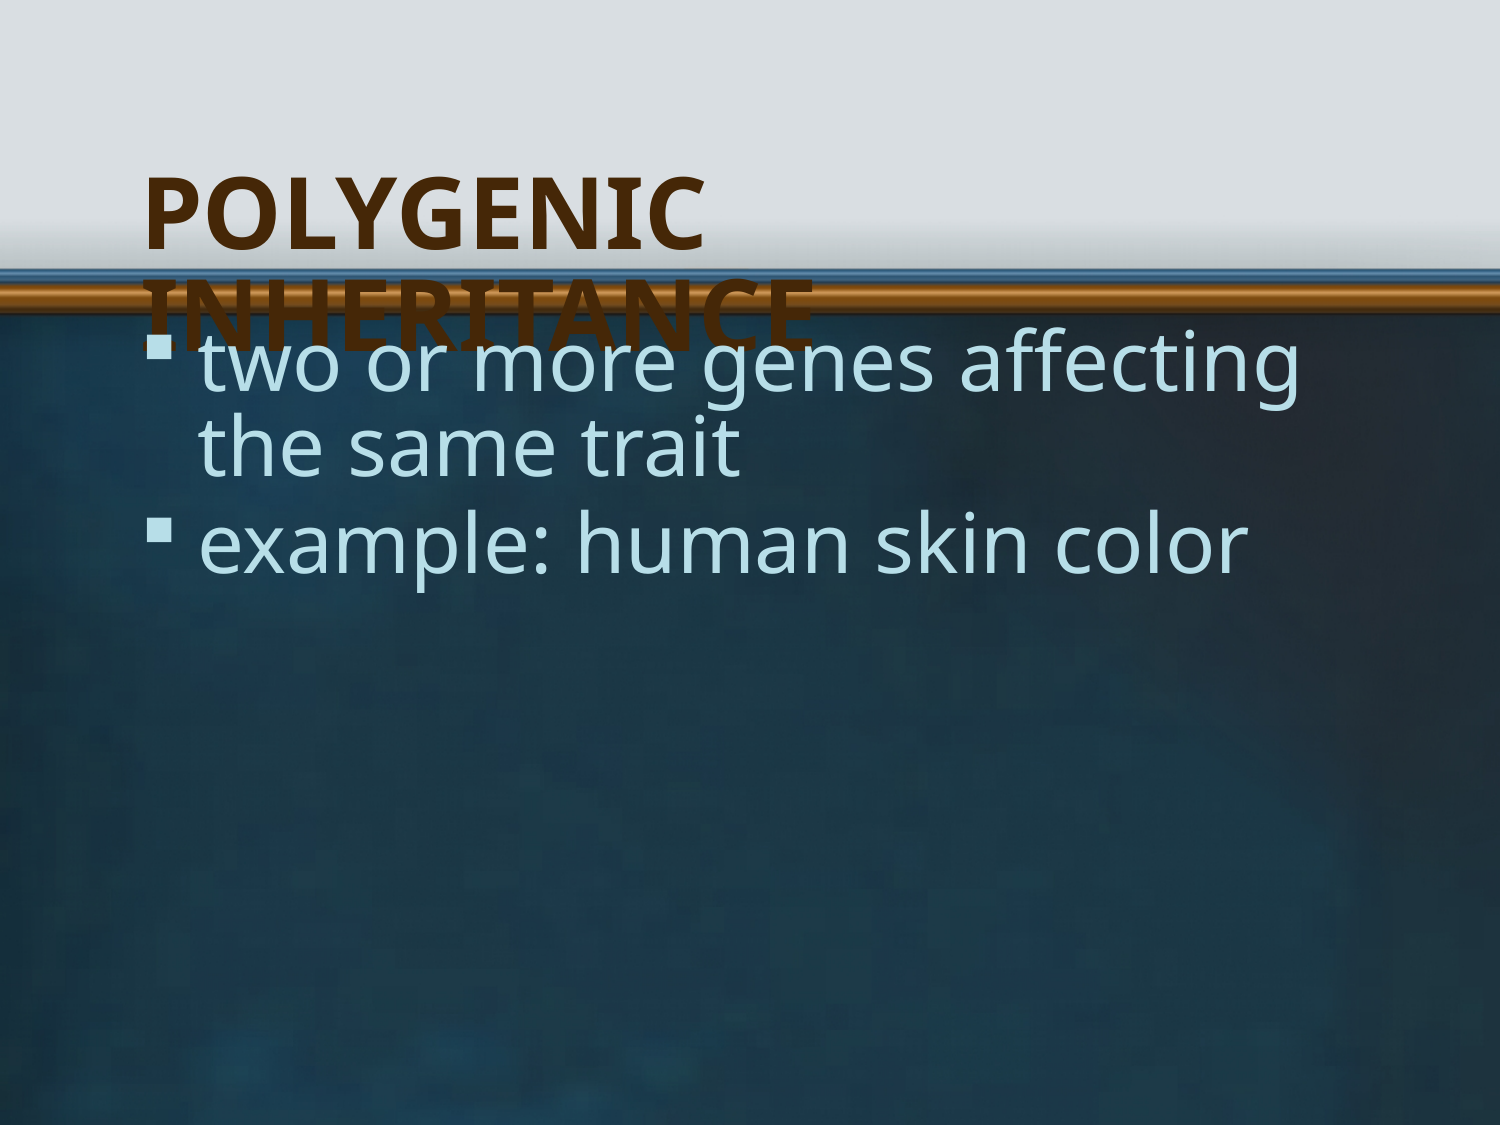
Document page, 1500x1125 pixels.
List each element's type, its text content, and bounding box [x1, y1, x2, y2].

title Polygenic Inheritance [125, 160, 1388, 265]
list two or more genes affecting the same trait example: human skin color [125, 315, 1350, 1013]
picture [0, 0, 1500, 1125]
